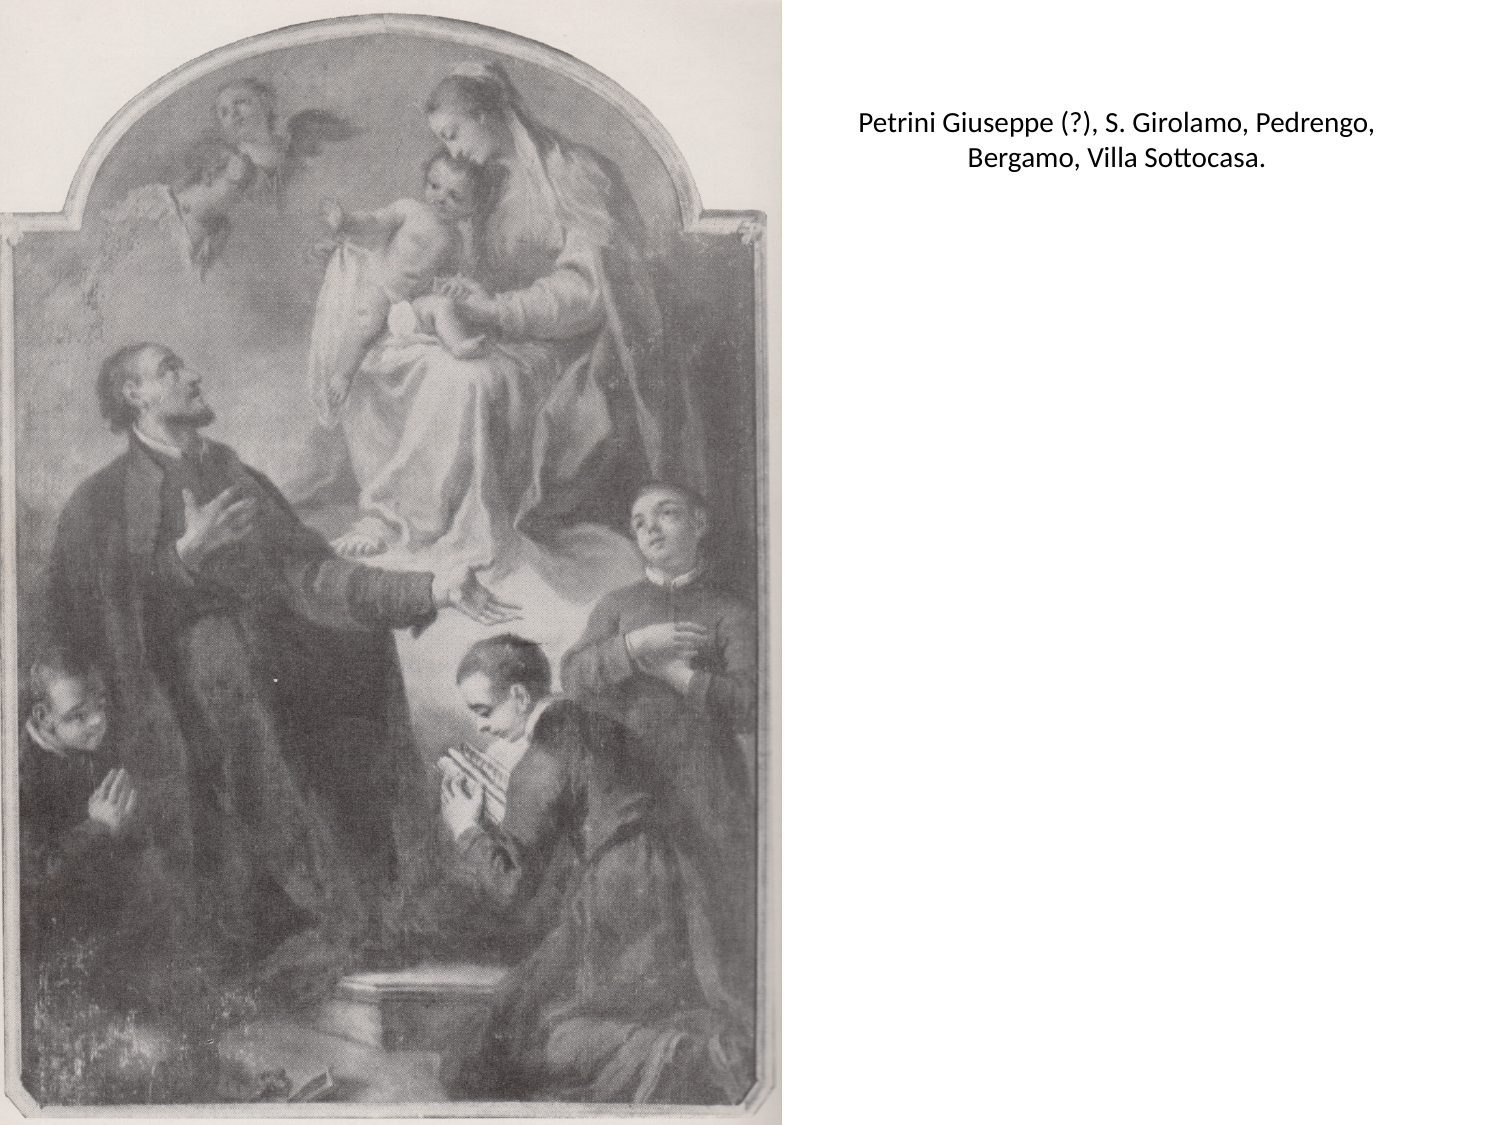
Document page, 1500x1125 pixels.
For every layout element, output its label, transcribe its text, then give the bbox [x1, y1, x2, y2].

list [0, 0, 782, 1125]
title Petrini Giuseppe (?), S. Girolamo, Pedrengo, Bergamo, Villa Sottocasa. [809, 45, 1425, 233]
